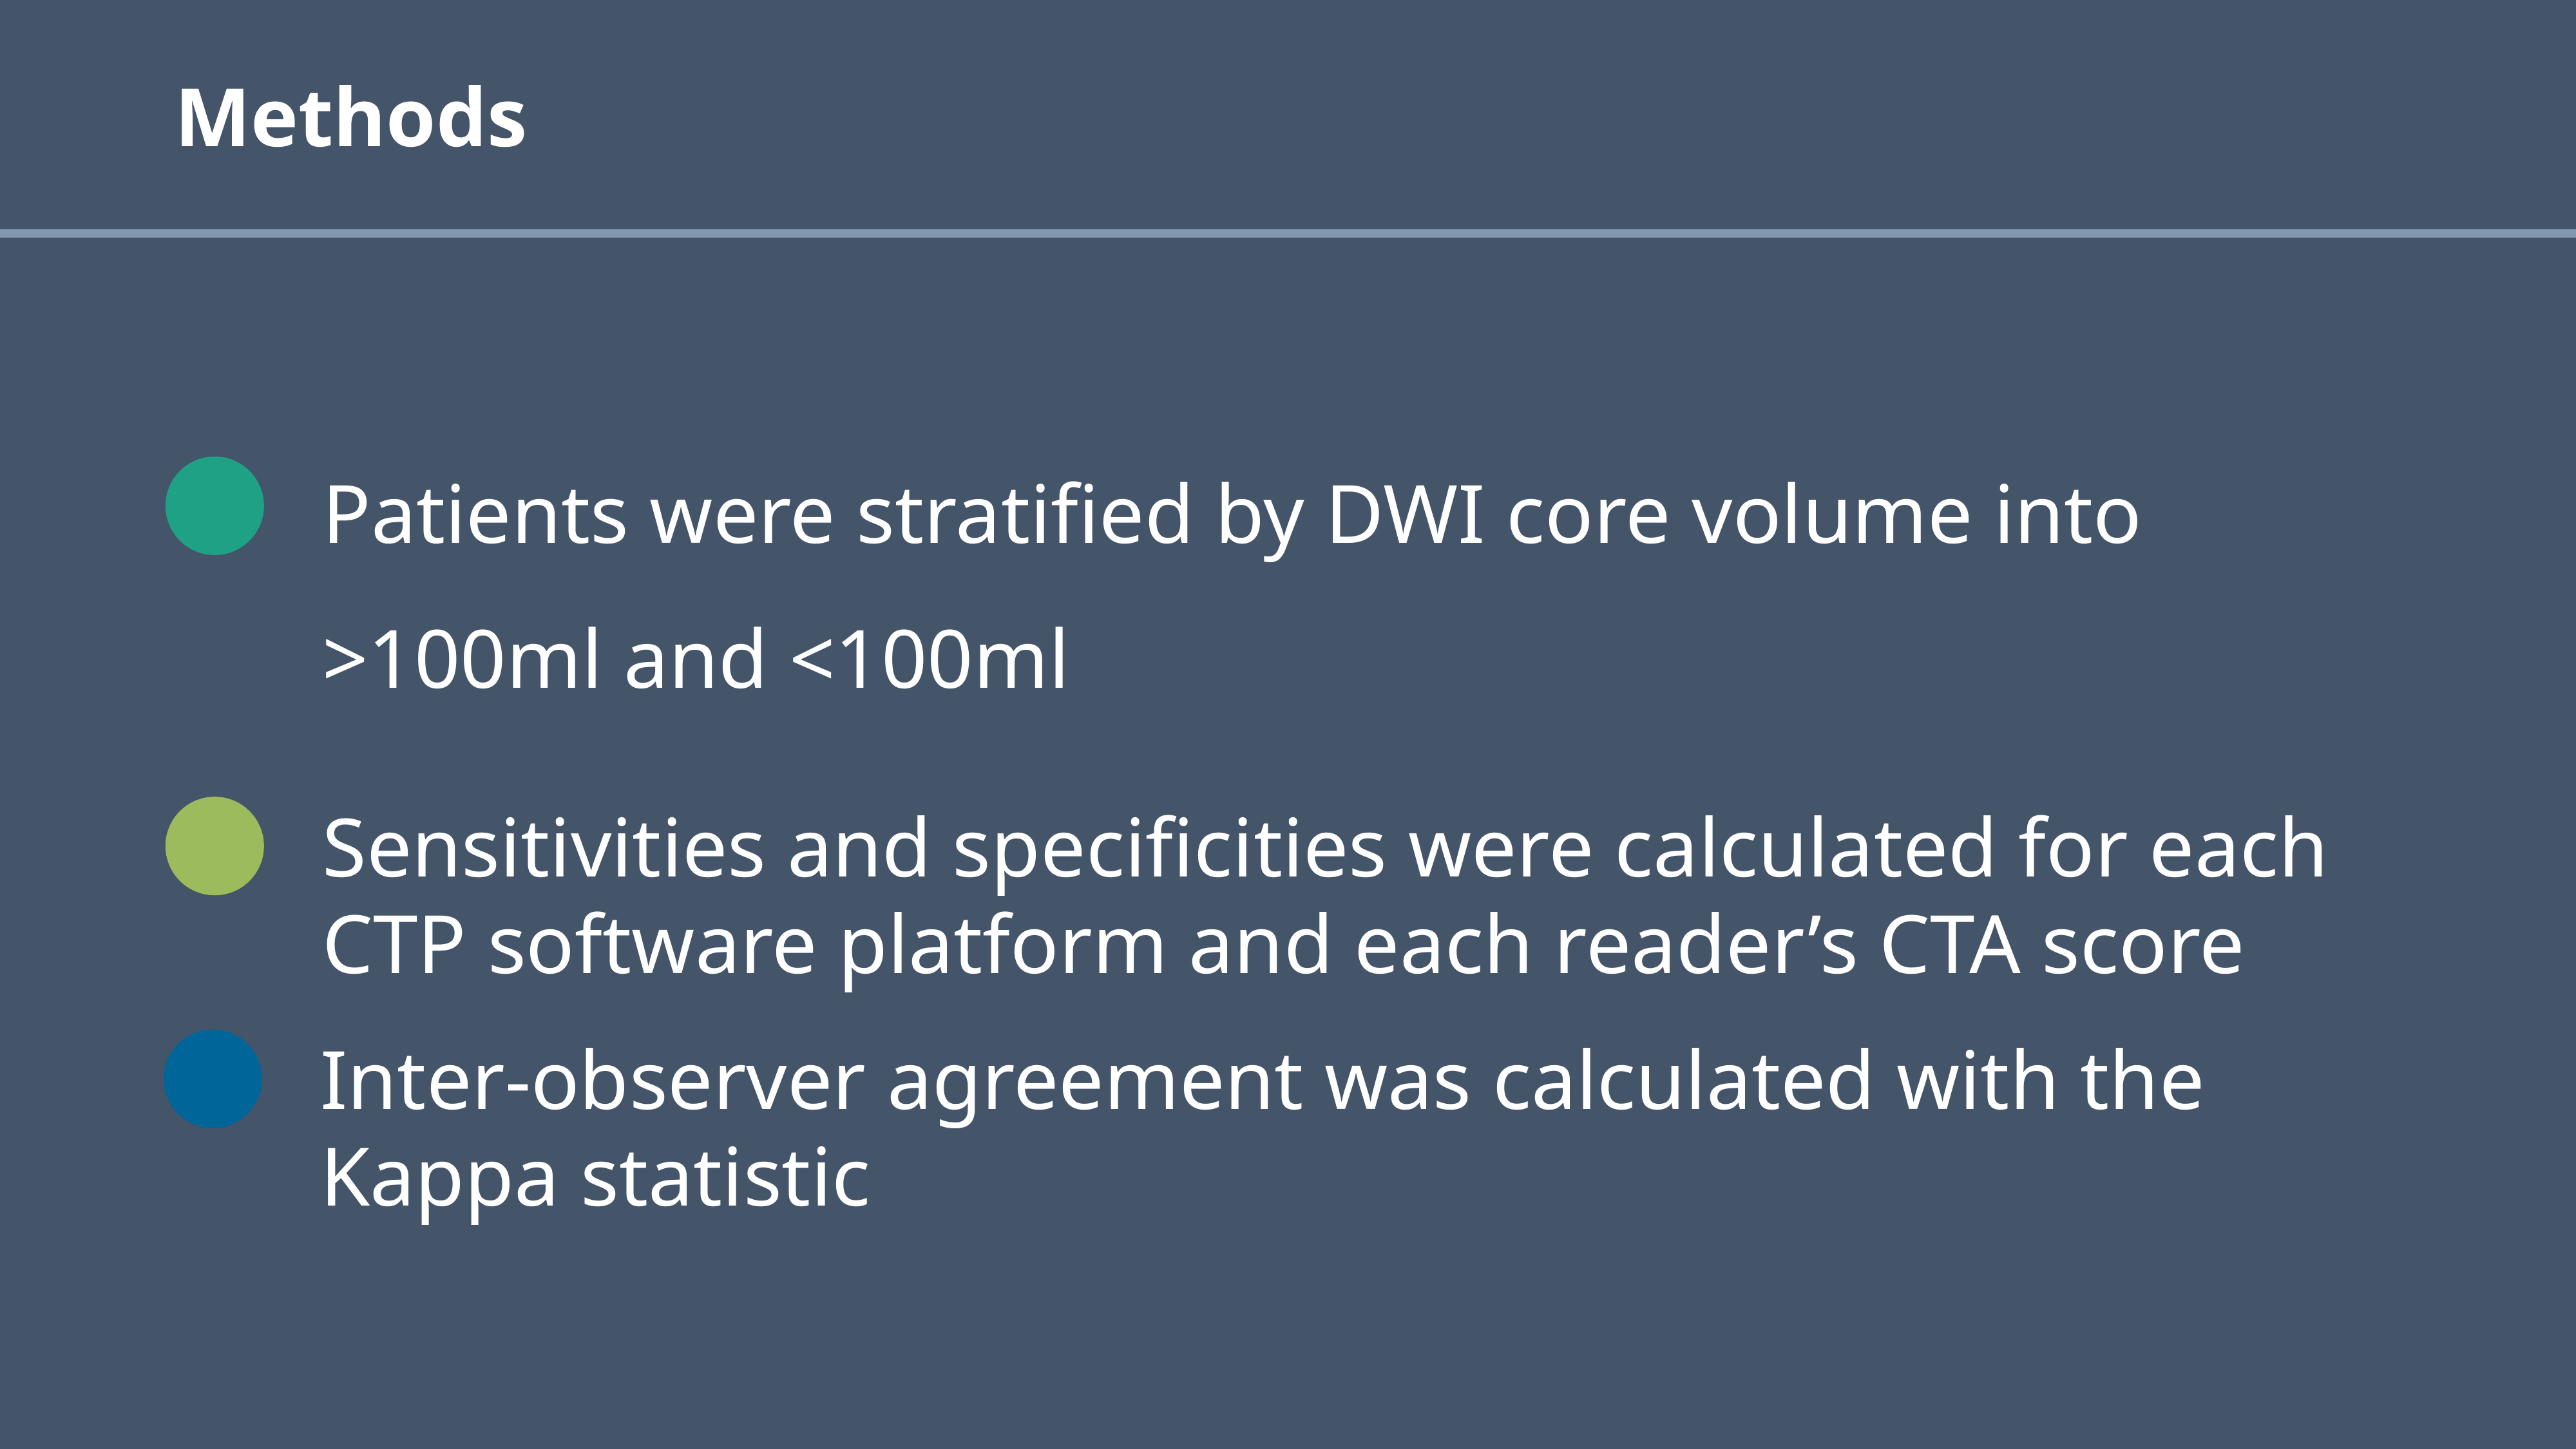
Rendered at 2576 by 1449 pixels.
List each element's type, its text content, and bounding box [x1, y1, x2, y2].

text_box Inter-observer agreement was calculated with the Kappa statistic [301, 1019, 2397, 1251]
text_box [164, 796, 265, 896]
text_box [162, 1028, 263, 1129]
text_box Sensitivities and specificities were calculated for each CTP software platform and each reader’s CTA score [303, 786, 2399, 981]
text_box Patients were stratified by DWI core volume into >100ml and <100ml [303, 404, 2399, 774]
text_box [164, 455, 265, 556]
text_box Methods [165, 42, 1920, 207]
